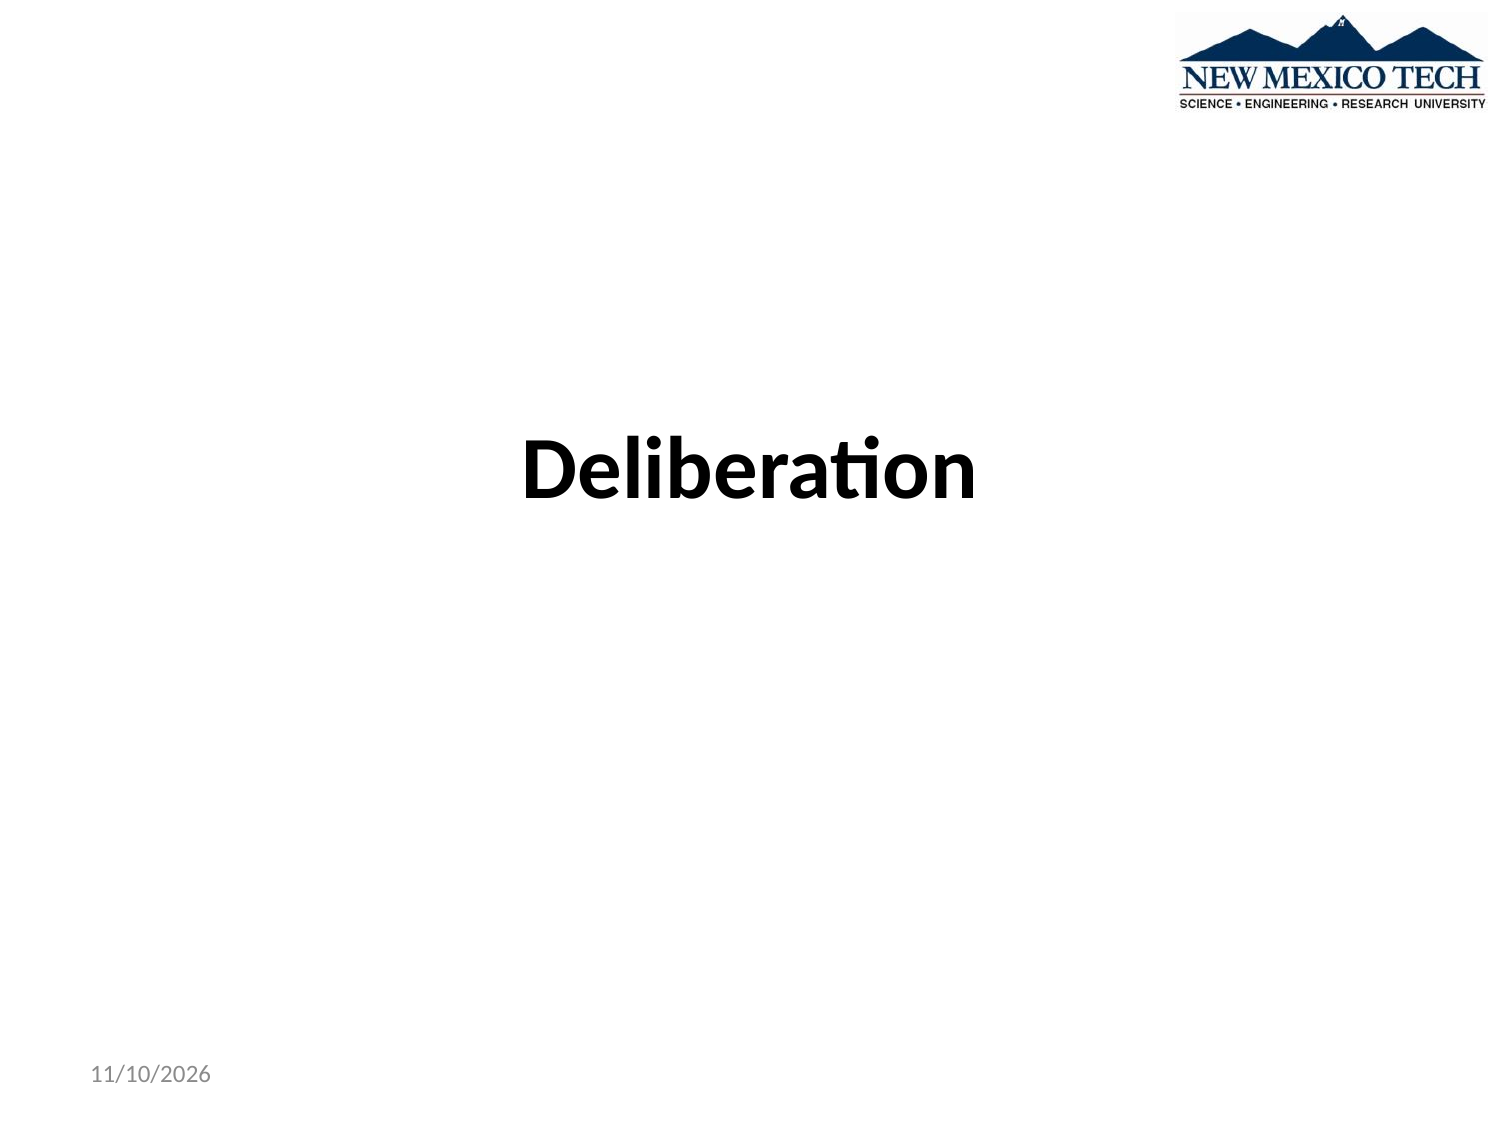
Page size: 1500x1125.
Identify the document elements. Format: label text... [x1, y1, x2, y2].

picture [1174, 12, 1488, 113]
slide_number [75, 1042, 425, 1103]
title Deliberation [75, 337, 1425, 525]
